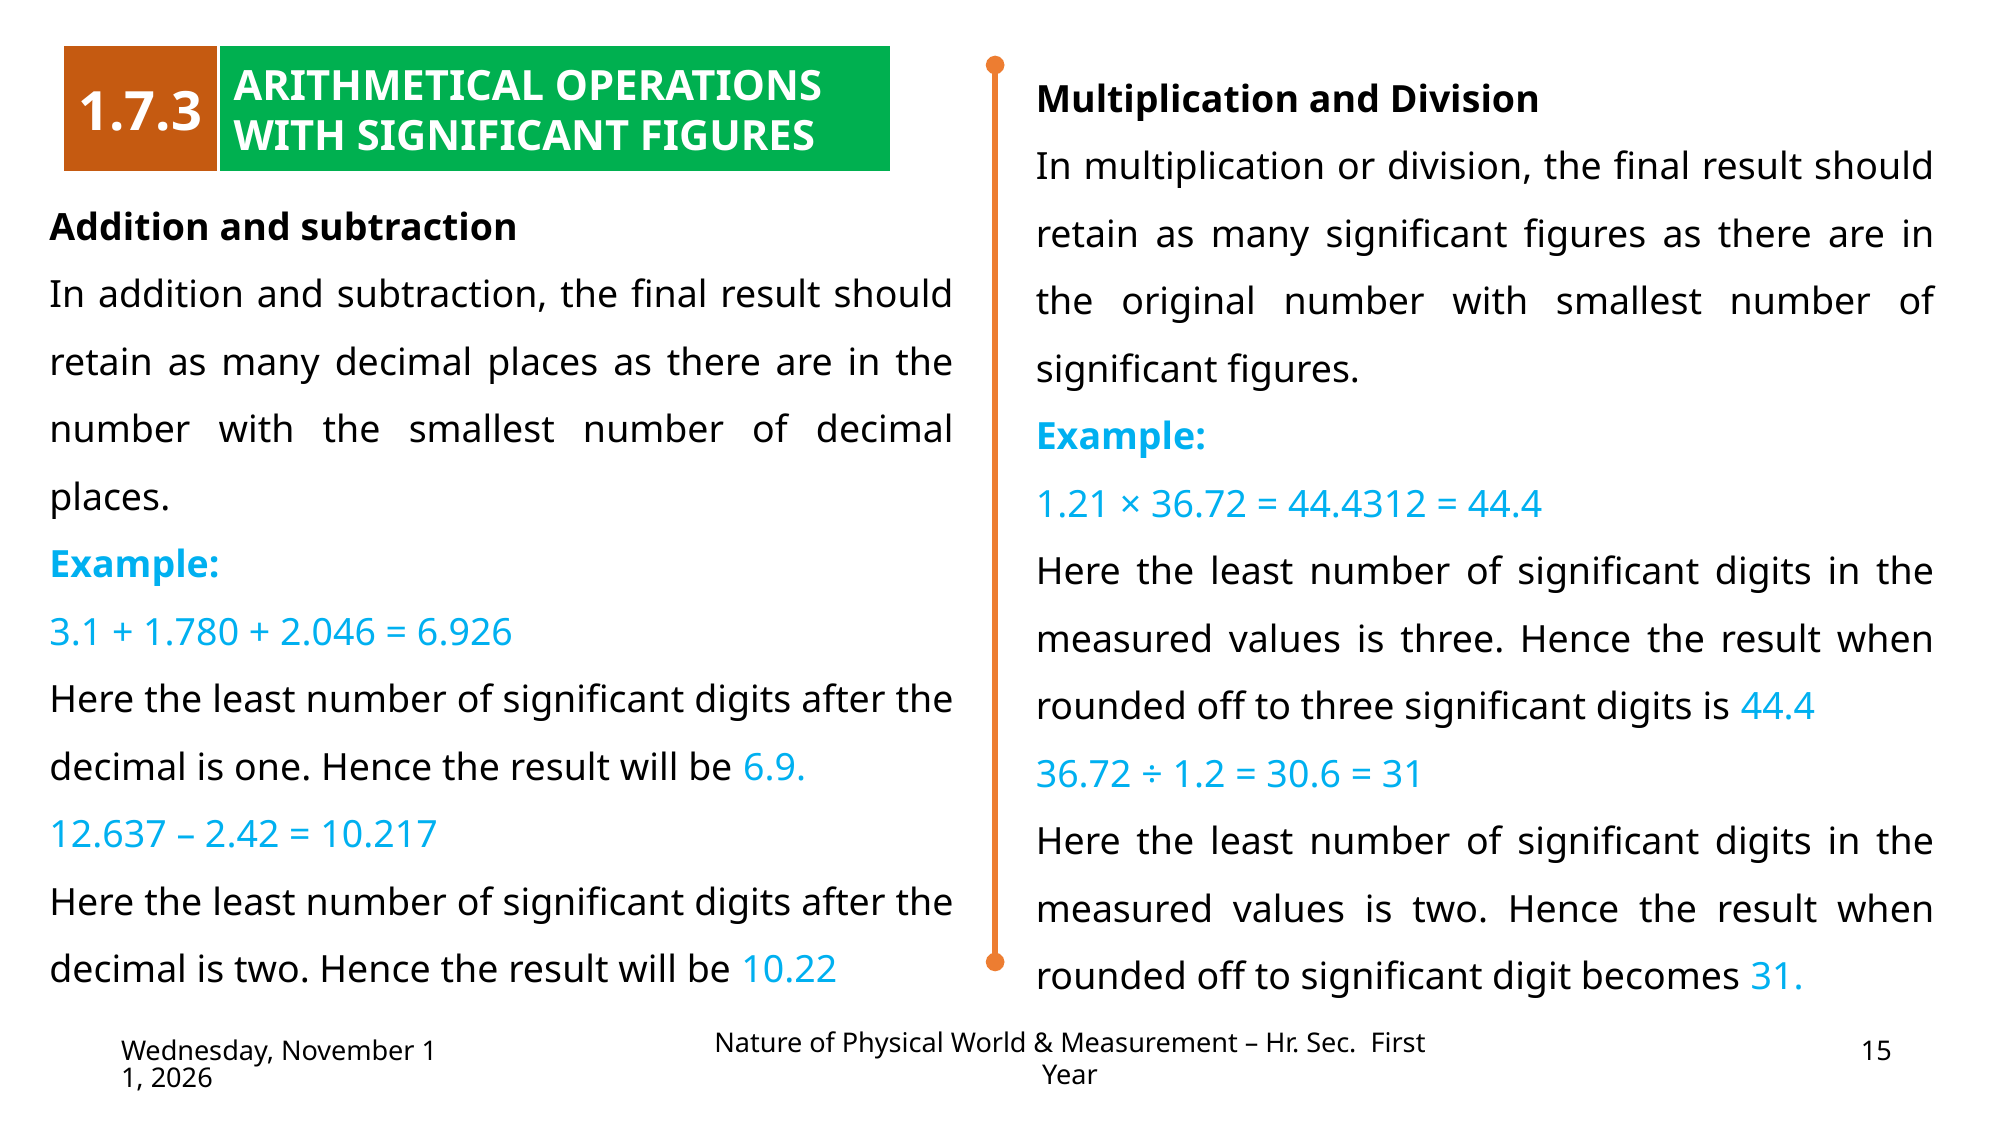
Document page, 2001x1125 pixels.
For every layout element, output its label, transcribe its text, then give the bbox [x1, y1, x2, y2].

text_box ARITHMETICAL OPERATIONS WITH SIGNIFICANT FIGURES [217, 43, 893, 173]
text_box Addition and subtraction In addition and subtraction, the final result should retain as many decimal places as there are in the number with the smallest number of decimal places. Example: 3.1 + 1.780 + 2.046 = 6.926 Here the least number of significant digits after the decimal is one. Hence the result will be 6.9. 12.637 – 2.42 = 10.217 Here the least number of significant digits after the decimal is two. Hence the result will be 10.22 [34, 173, 970, 998]
text_box Multiplication and Division In multiplication or division, the final result should retain as many significant figures as there are in the original number with smallest number of significant figures. Example: 1.21 × 36.72 = 44.4312 = 44.4 Here the least number of significant digits in the measured values is three. Hence the result when rounded off to three significant digits is 44.4 36.72 ÷ 1.2 = 30.6 = 31 Here the least number of significant digits in the measured values is two. Hence the result when rounded off to significant digit becomes 31. [1021, 44, 1950, 1005]
footer Nature of Physical World & Measurement – Hr. Sec. First Year [682, 1027, 1458, 1088]
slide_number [105, 1022, 465, 1083]
text_box 1.7.3 [61, 43, 217, 173]
slide_number 15 [1845, 1022, 1908, 1083]
